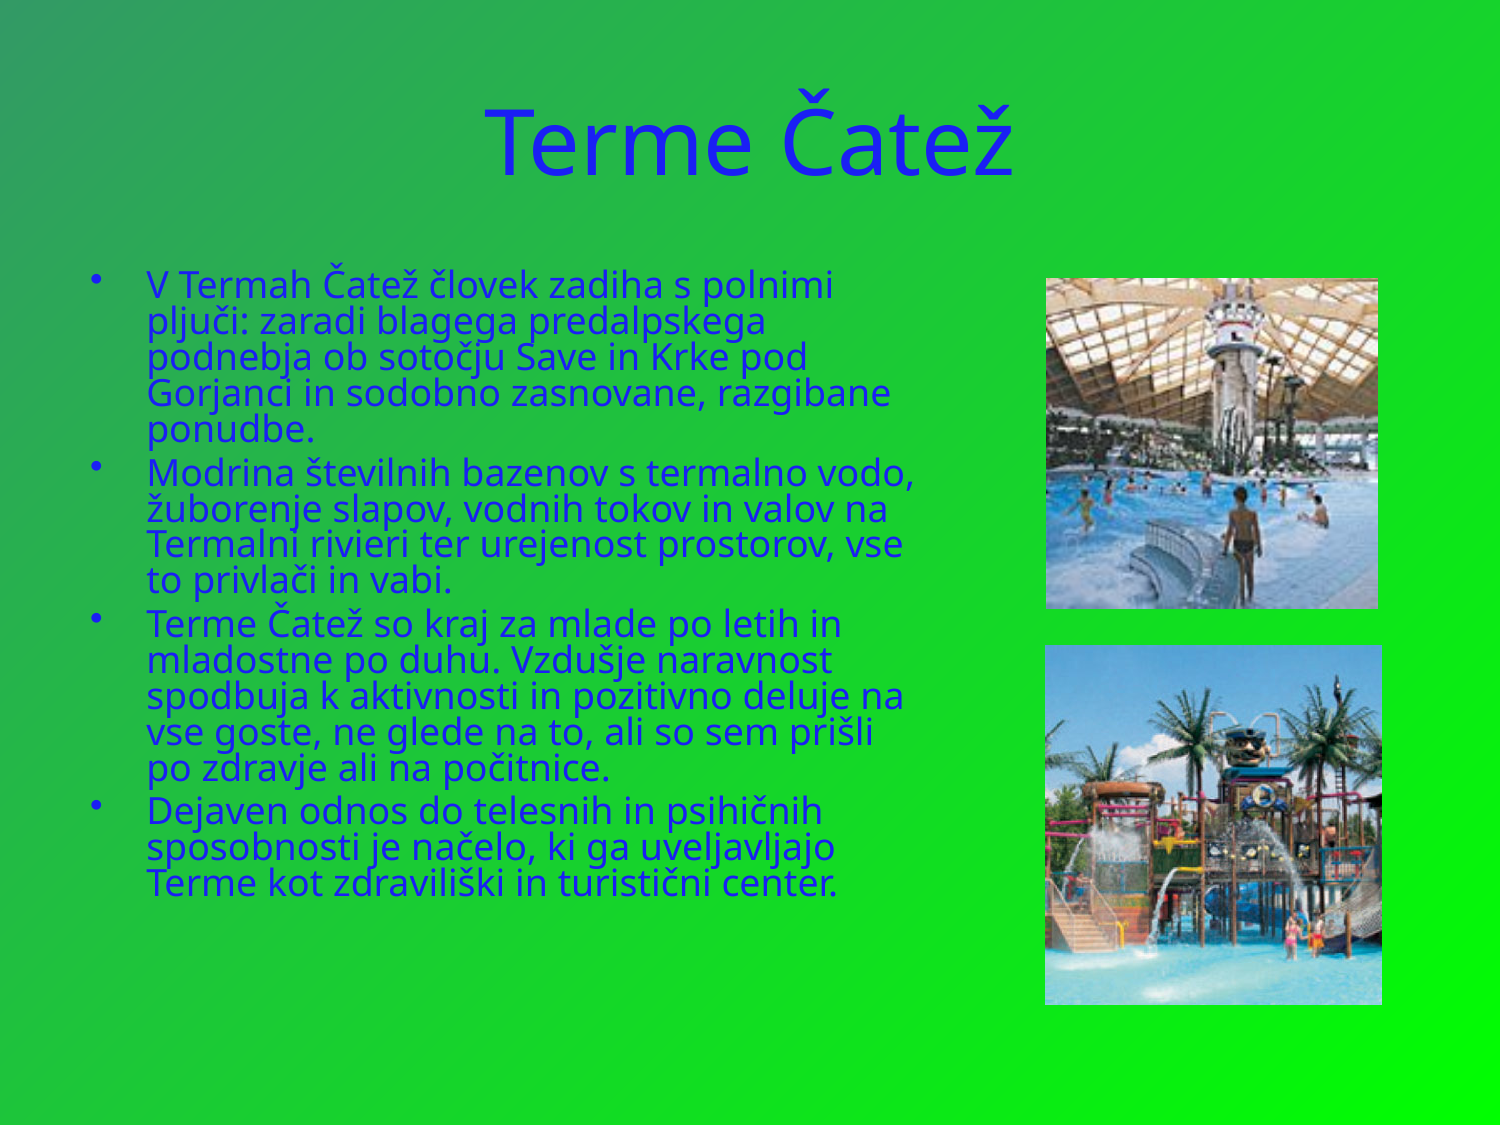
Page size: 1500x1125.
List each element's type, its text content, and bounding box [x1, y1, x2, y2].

title Terme Čatež [75, 45, 1425, 233]
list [1045, 645, 1382, 1005]
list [1046, 278, 1378, 609]
list V Termah Čatež človek zadiha s polnimi pljuči: zaradi blagega predalpskega podnebja ob sotočju Save in Krke pod Gorjanci in sodobno zasnovane, razgibane ponudbe. Modrina številnih bazenov s termalno vodo, žuborenje slapov, vodnih tokov in valov na Termalni rivieri ter urejenost prostorov, vse to privlači in vabi. Terme Čatež so kraj za mlade po letih in mladostne po duhu. Vzdušje naravnost spodbuja k aktivnosti in pozitivno deluje na vse goste, ne glede na to, ali so sem prišli po zdravje ali na počitnice. Dejaven odnos do telesnih in psihičnih sposobnosti je načelo, ki ga uveljavljajo Terme kot zdraviliški in turistični center. [75, 262, 939, 1035]
